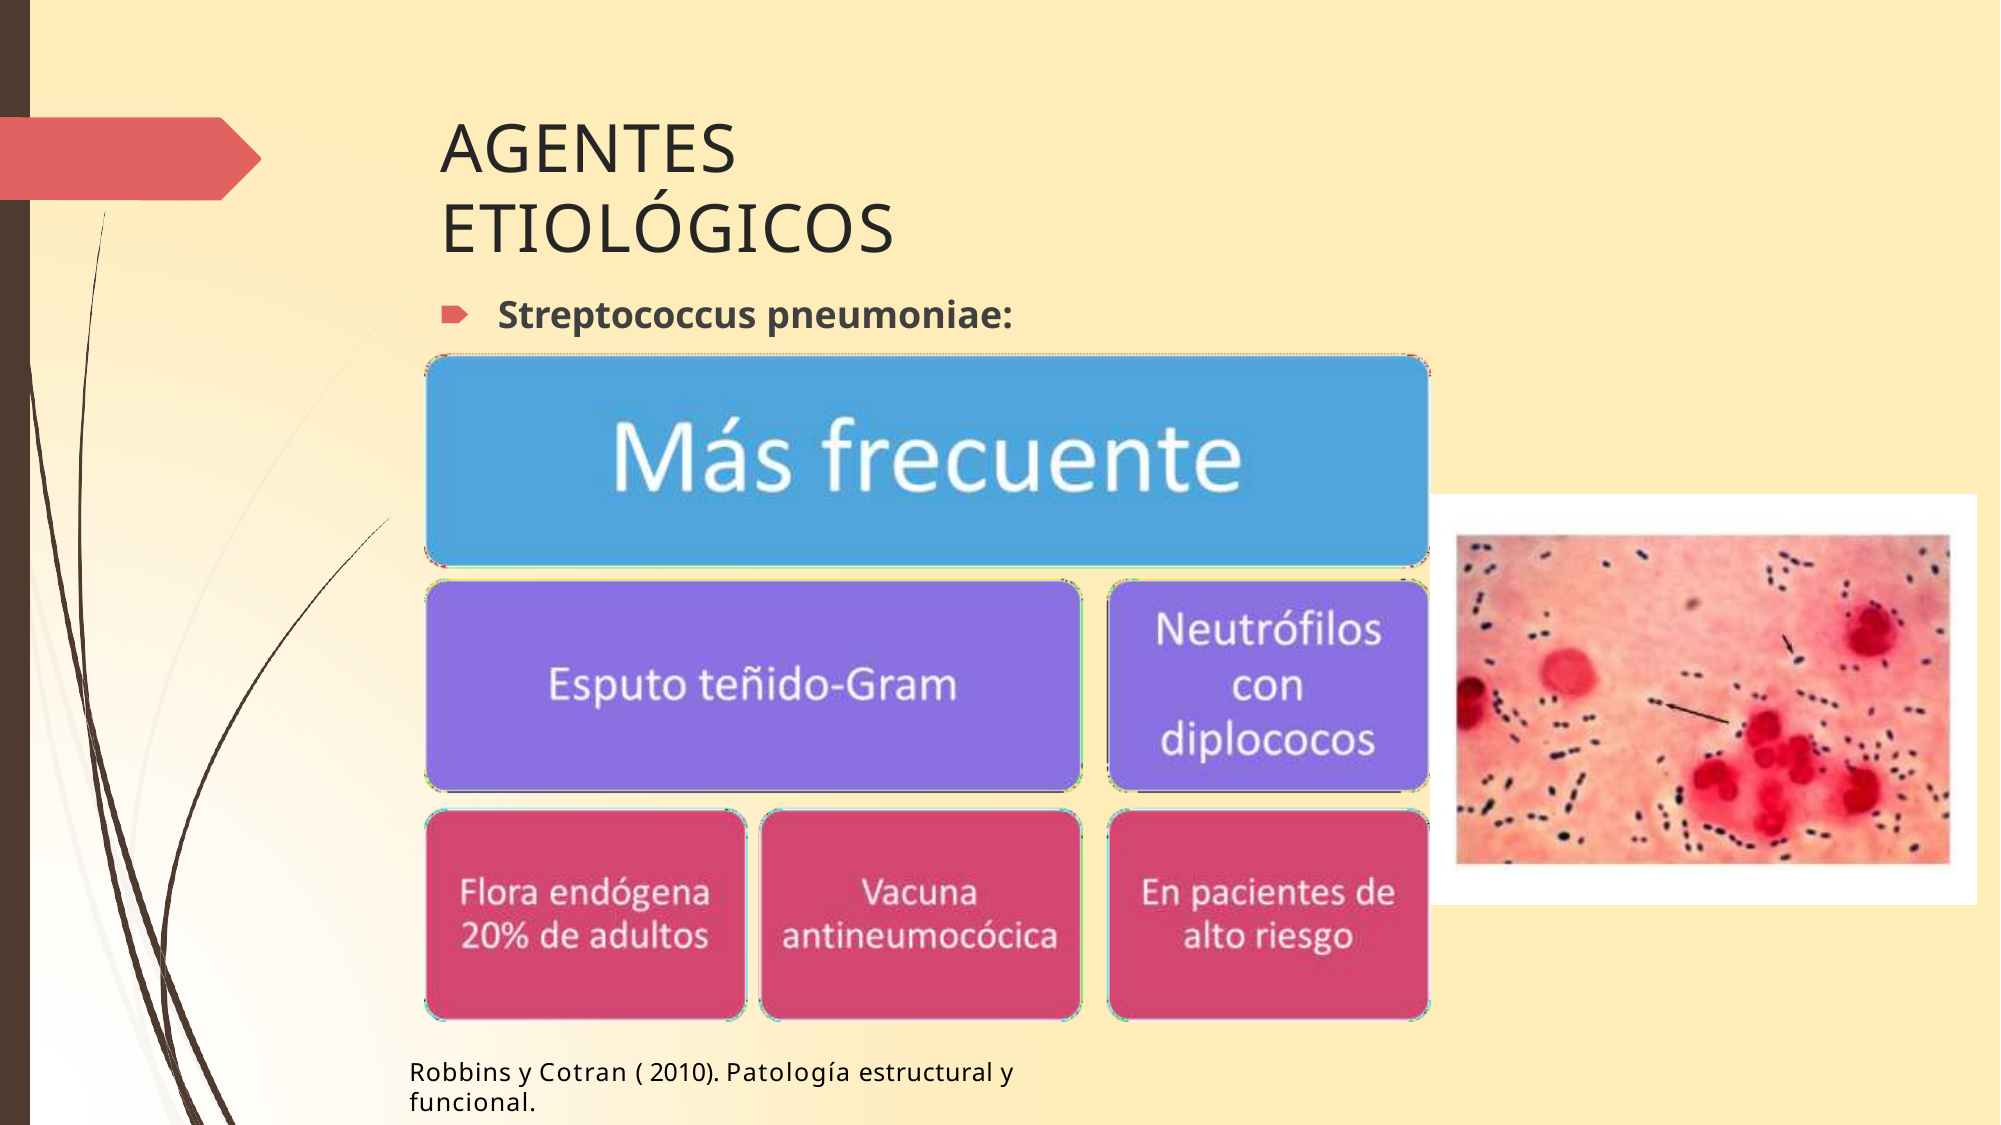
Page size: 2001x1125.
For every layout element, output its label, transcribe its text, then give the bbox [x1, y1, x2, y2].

text_box Robbins y Cotran ( 2010). Patología estructural y funcional. [407, 1054, 1120, 1117]
picture [30, 0, 2000, 1125]
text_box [424, 349, 1977, 1023]
text_box AGENTES ETIOLÓGICOS [438, 103, 1196, 267]
text_box 🠶 Streptococcus pneumoniae: [437, 289, 1014, 337]
